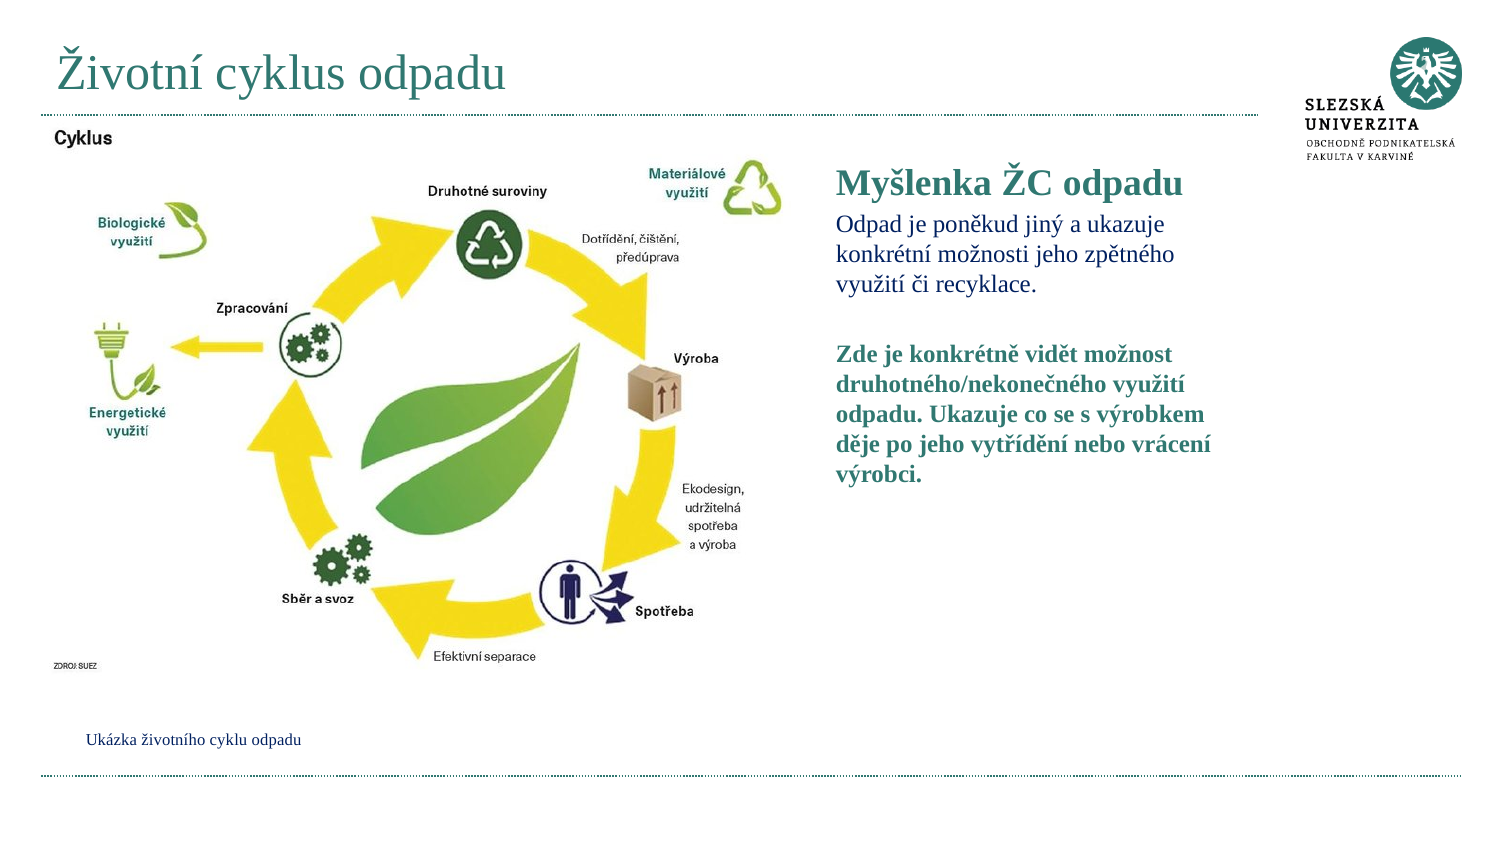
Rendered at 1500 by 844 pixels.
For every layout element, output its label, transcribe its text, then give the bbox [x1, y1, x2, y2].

title Životní cyklus odpadu [41, 32, 786, 116]
text_box Myšlenka ŽC odpadu Odpad je poněkud jiný a ukazuje konkrétní možnosti jeho zpětného využití či recyklace. Zde je konkrétně vidět možnost druhotného/nekonečného využití odpadu. Ukazuje co se s výrobkem děje po jeho vytřídění nebo vrácení výrobci. [820, 150, 1258, 702]
text_box Ukázka životního cyklu odpadu [70, 721, 414, 801]
picture [1305, 37, 1462, 160]
picture [41, 122, 798, 683]
